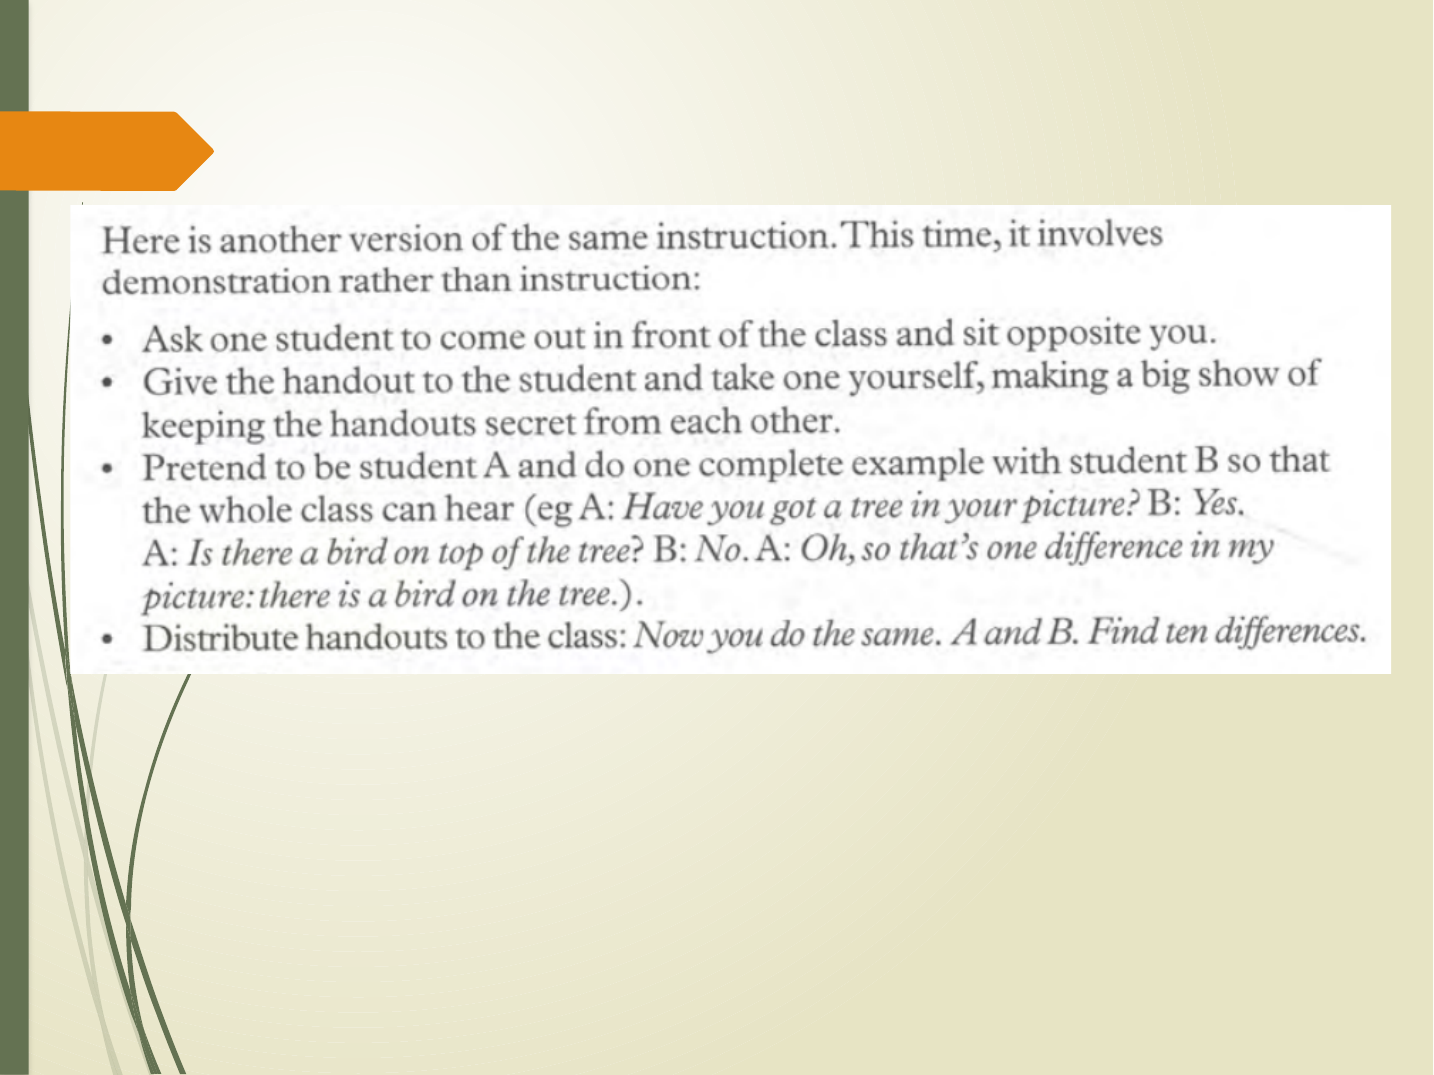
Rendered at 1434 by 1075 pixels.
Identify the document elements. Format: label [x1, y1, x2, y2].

picture [70, 205, 1392, 674]
